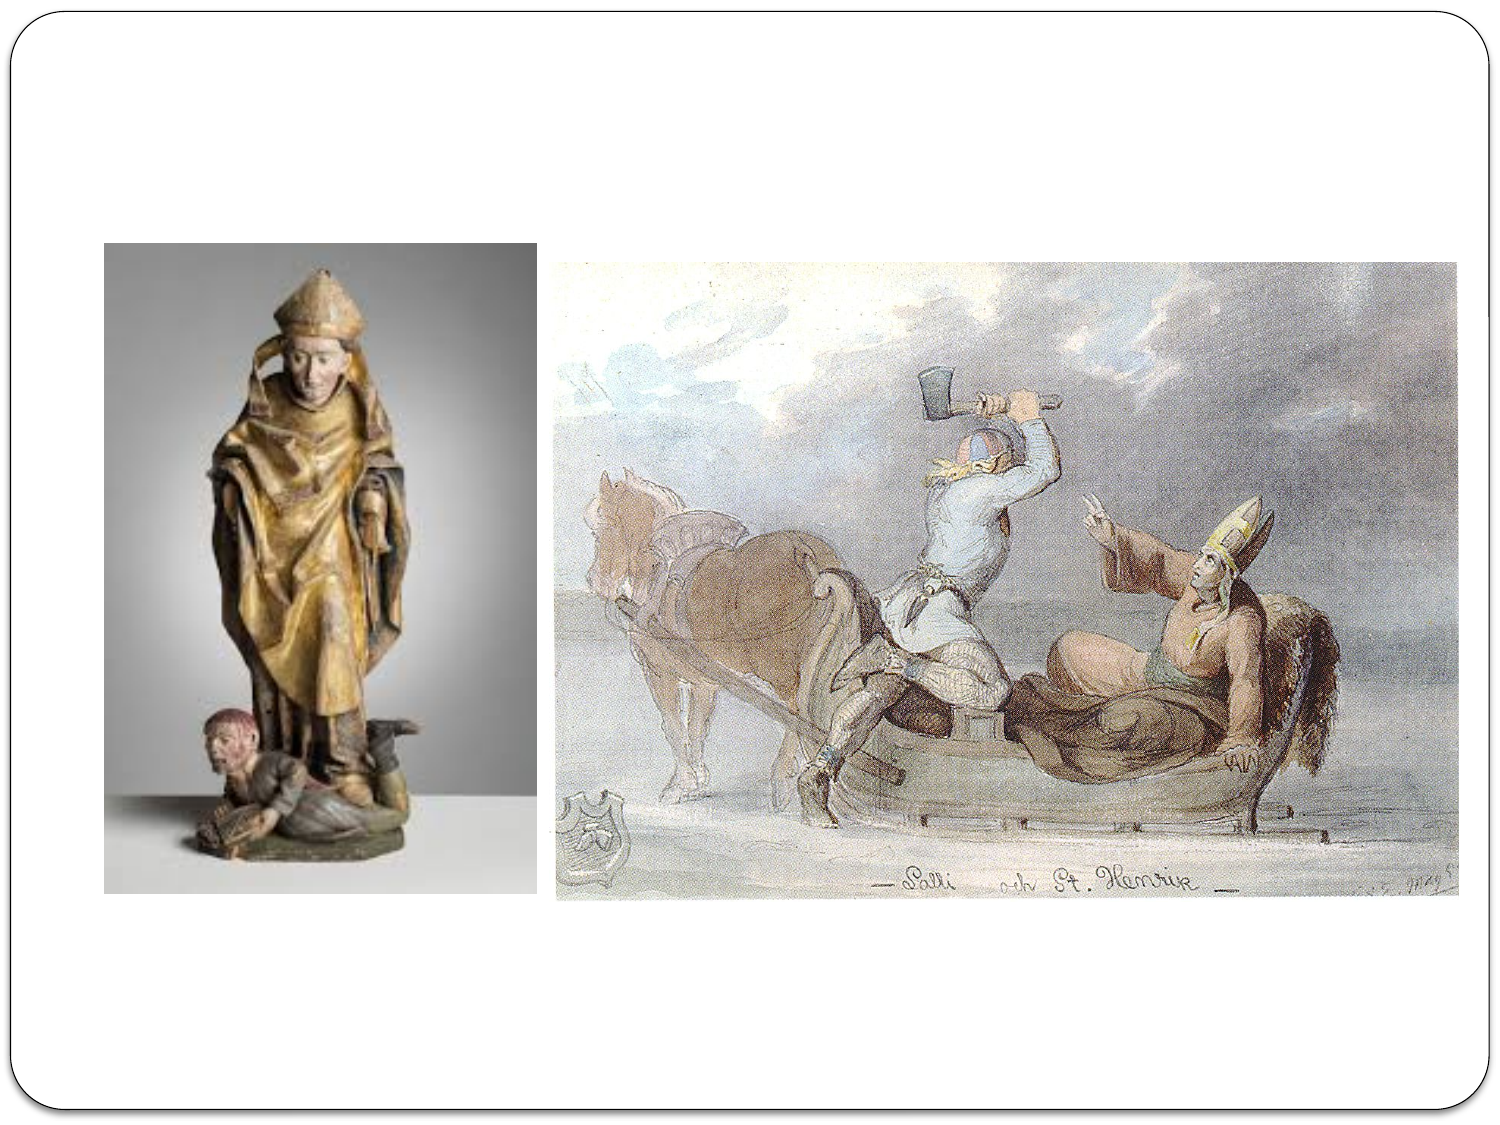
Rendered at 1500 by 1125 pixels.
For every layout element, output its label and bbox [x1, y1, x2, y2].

list [548, 261, 1459, 902]
picture [103, 243, 537, 894]
